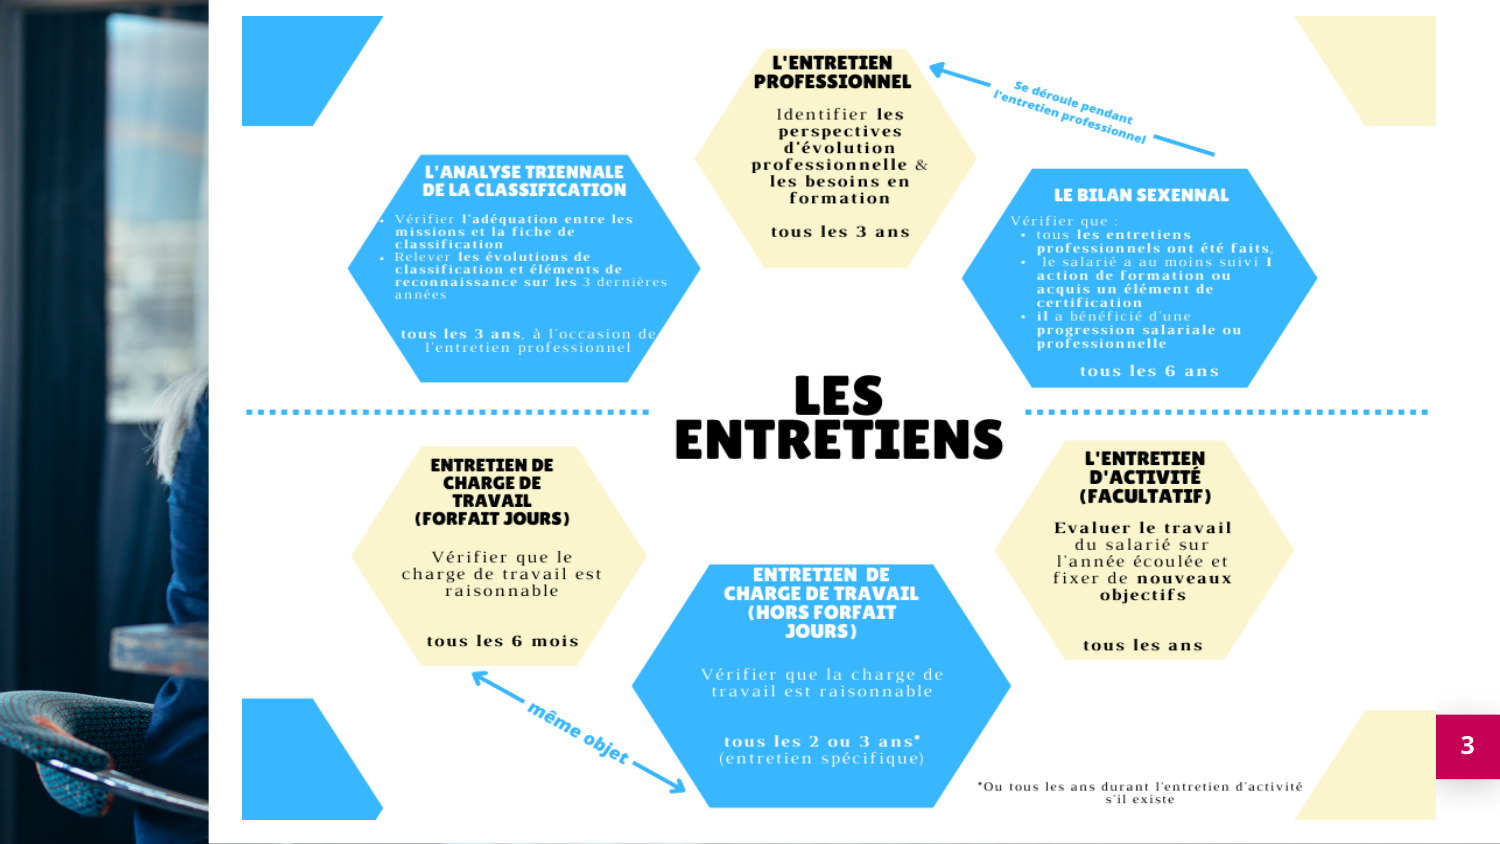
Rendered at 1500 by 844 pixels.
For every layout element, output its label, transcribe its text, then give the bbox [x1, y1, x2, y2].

picture [0, 0, 208, 844]
slide_number 3 [1441, 714, 1500, 780]
picture [242, 16, 1436, 820]
